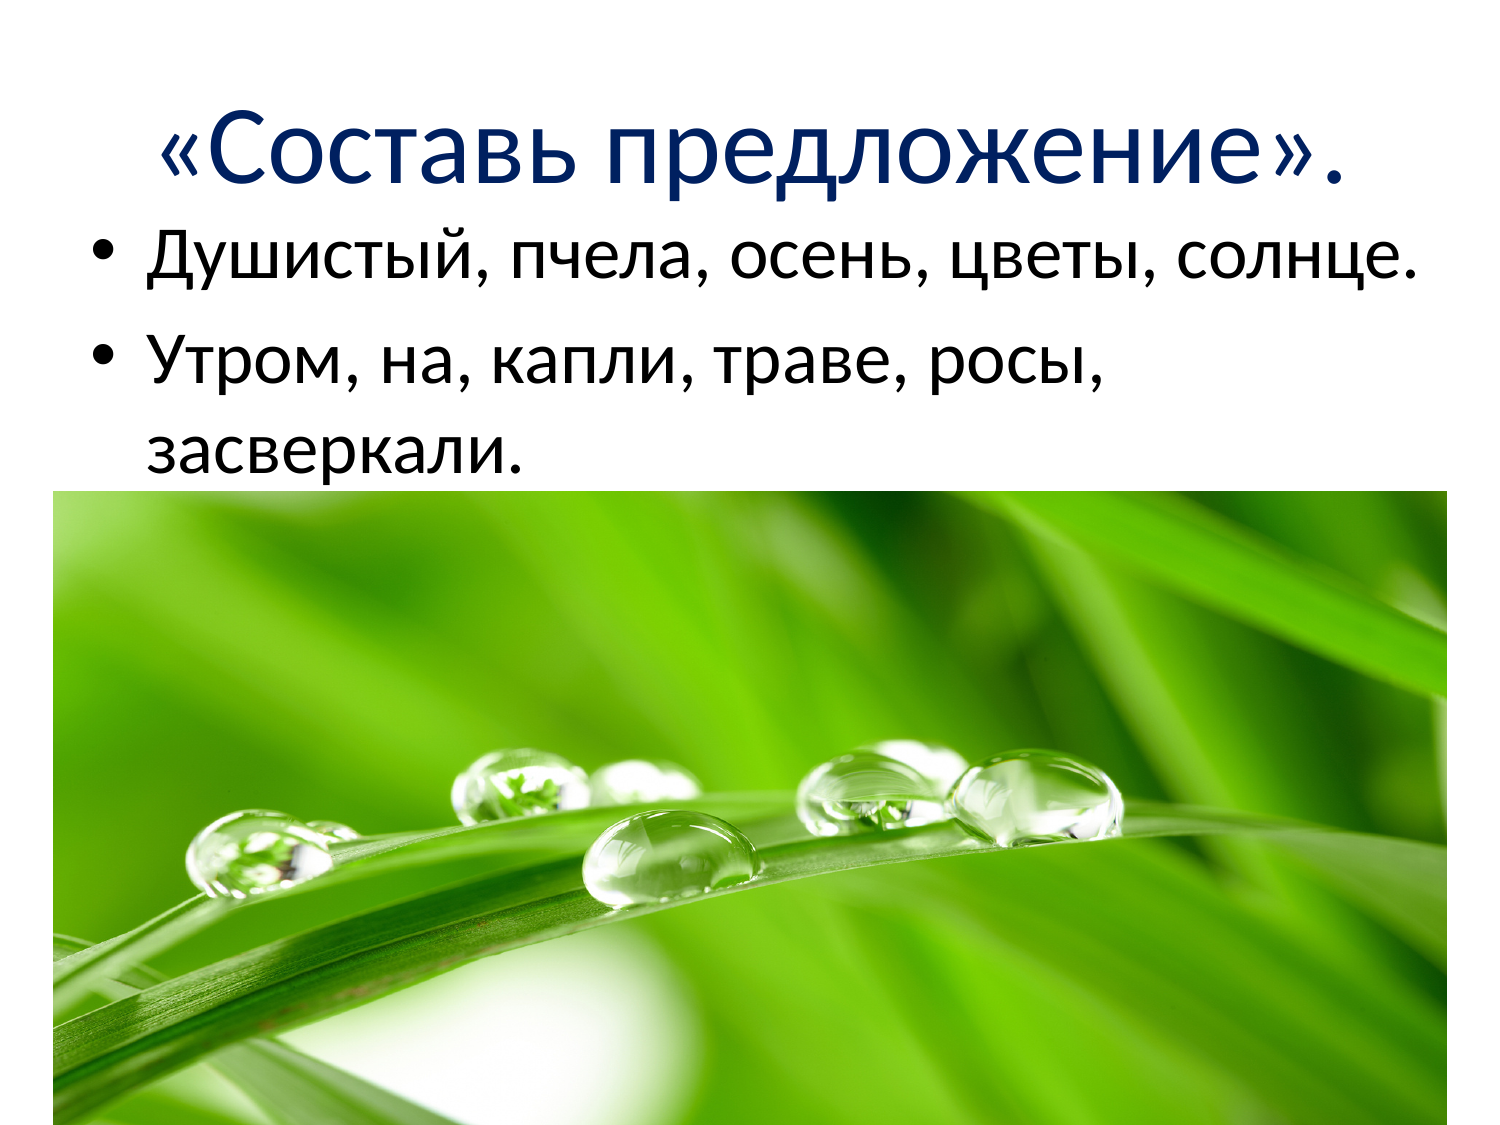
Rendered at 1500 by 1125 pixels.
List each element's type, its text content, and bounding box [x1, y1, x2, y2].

title «Составь предложение». [75, 45, 1425, 196]
list Душистый, пчела, осень, цветы, солнце. Утром, на, капли, траве, росы, засверкали. [75, 196, 1500, 939]
picture [52, 491, 1448, 1125]
